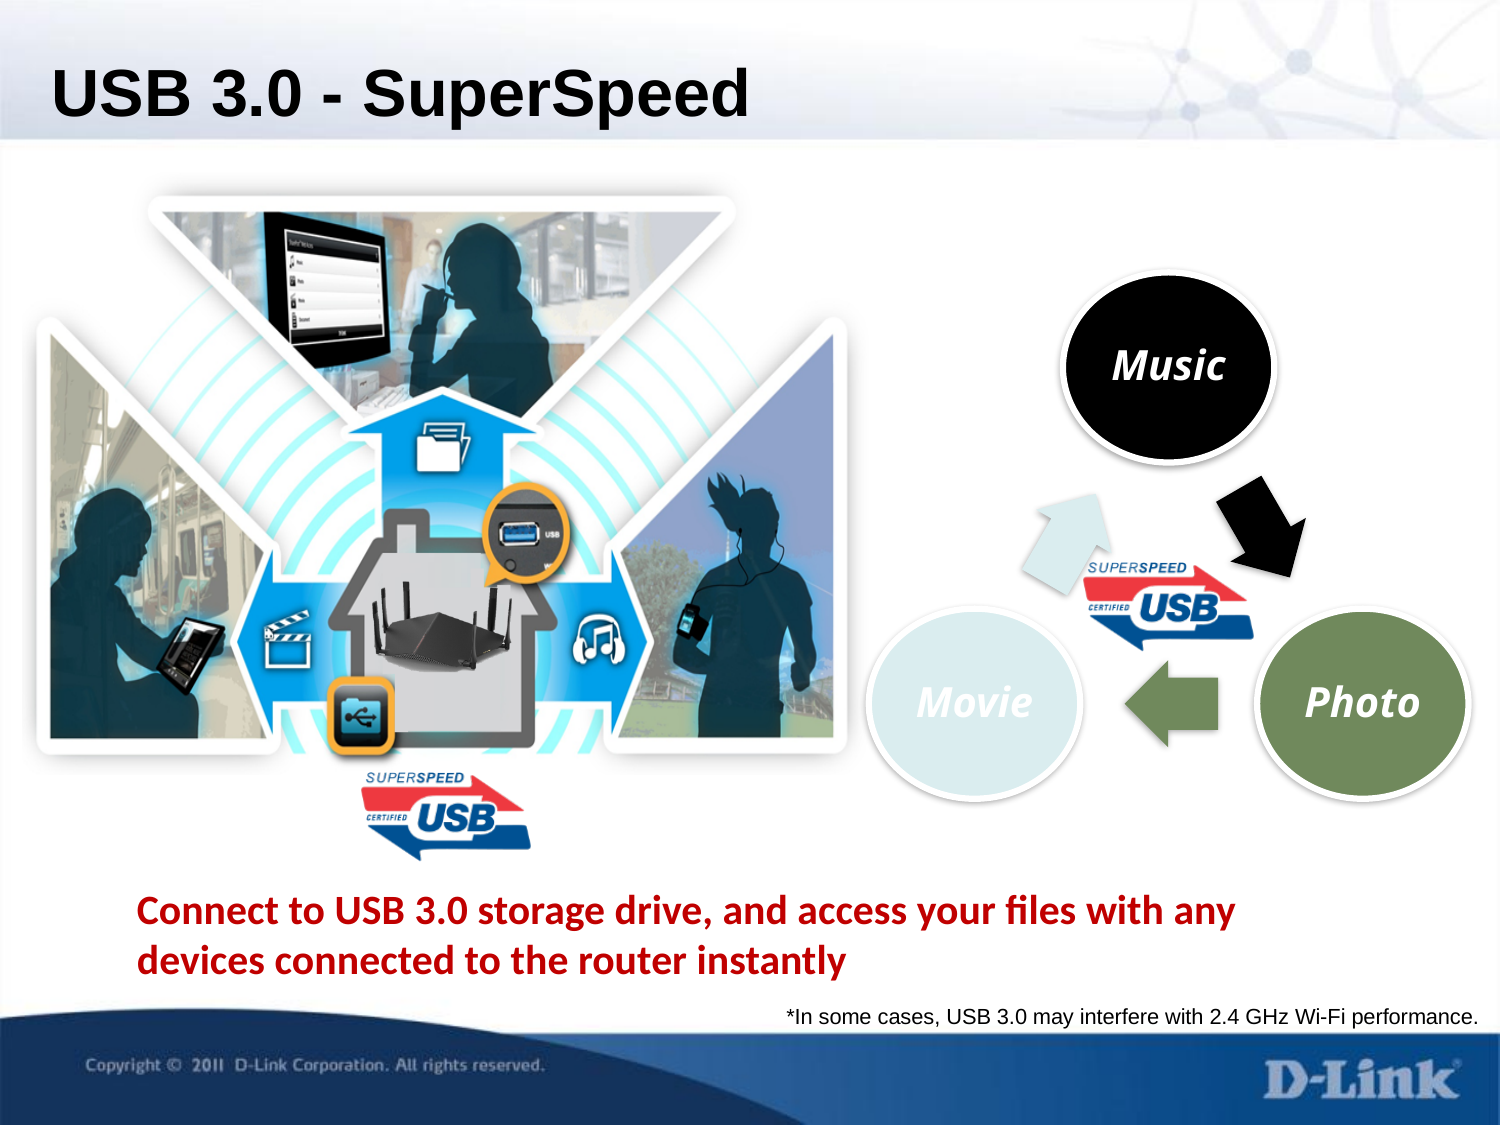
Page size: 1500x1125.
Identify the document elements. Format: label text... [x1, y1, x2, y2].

text_box USB 3.0 - SuperSpeed [36, 42, 767, 138]
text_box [797, 220, 1500, 817]
text_box *In some cases, USB 3.0 may interfere with 2.4 GHz Wi-Fi performance. [771, 995, 1500, 1037]
text_box Connect to USB 3.0 storage drive, and access your files with any devices connected to the router instantly [122, 875, 1389, 1030]
picture [1080, 562, 1256, 655]
picture [0, 0, 1500, 1125]
